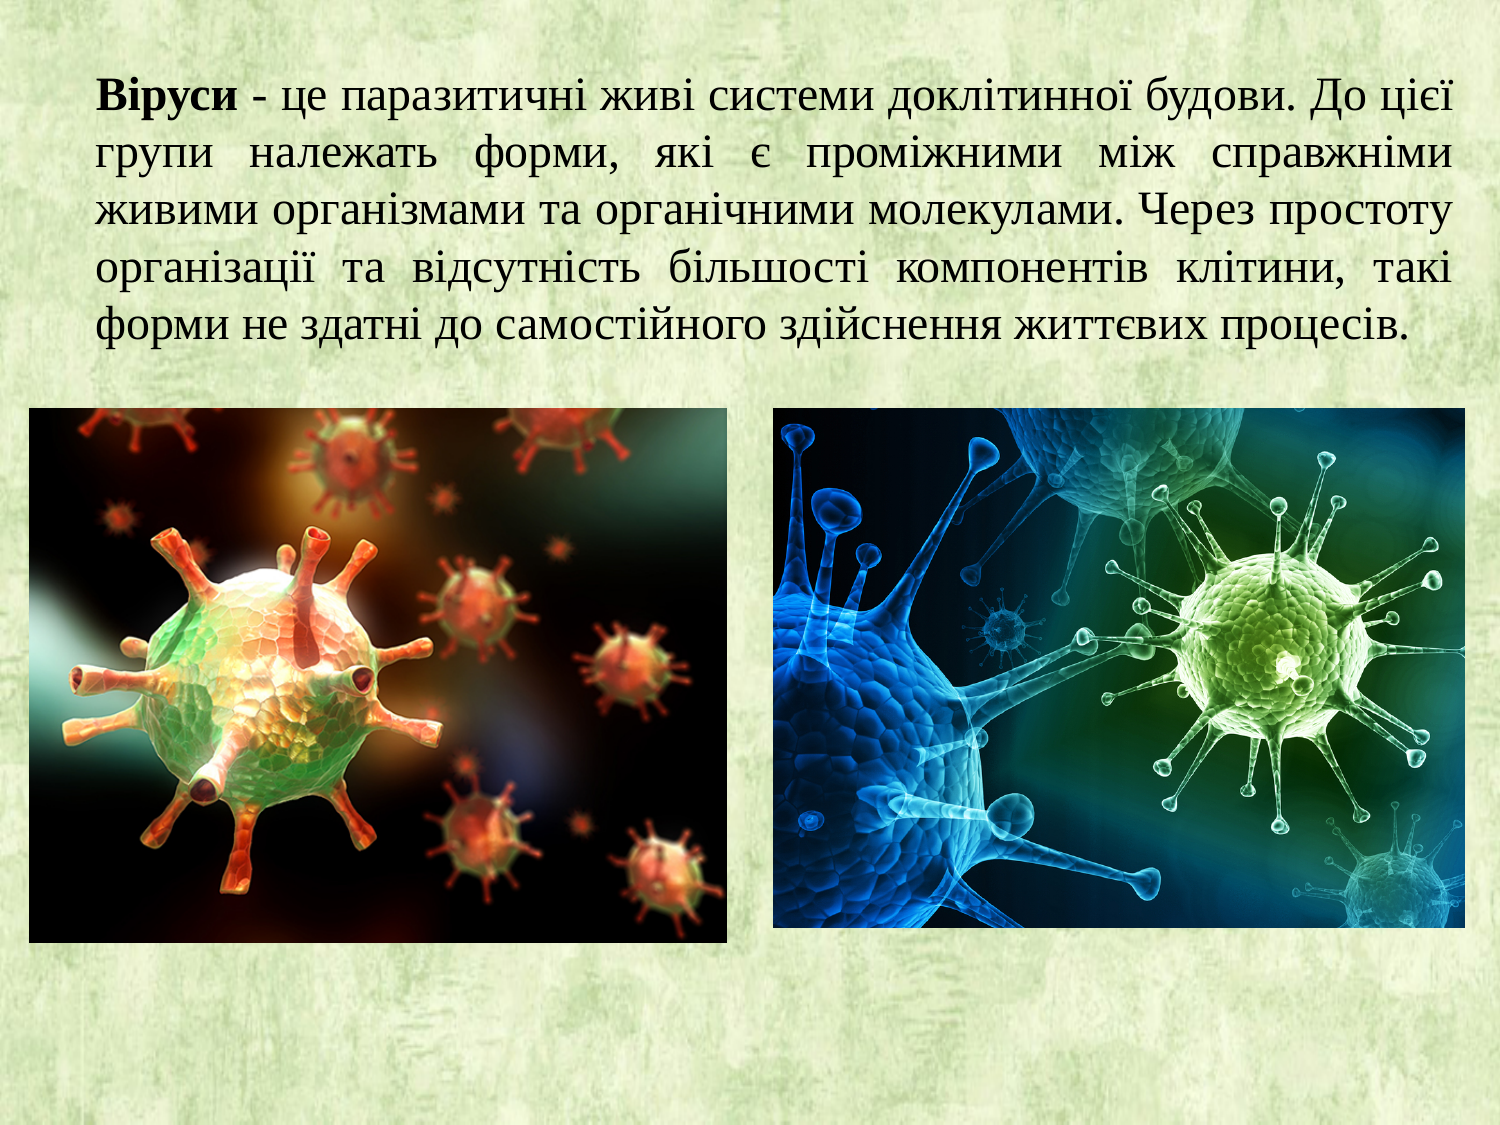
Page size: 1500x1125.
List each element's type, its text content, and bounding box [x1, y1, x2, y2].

picture [0, 0, 1500, 1125]
list Віруси - це паразитичні живі системи доклітинної будови. До цієї групи належать форми, які є проміжними між справжніми живими організмами та органічними молекулами. Через простоту організації та відсутність більшості компонентів клітини, такі форми не здатні до самостійного здійснення життєвих процесів. [29, 54, 1471, 374]
